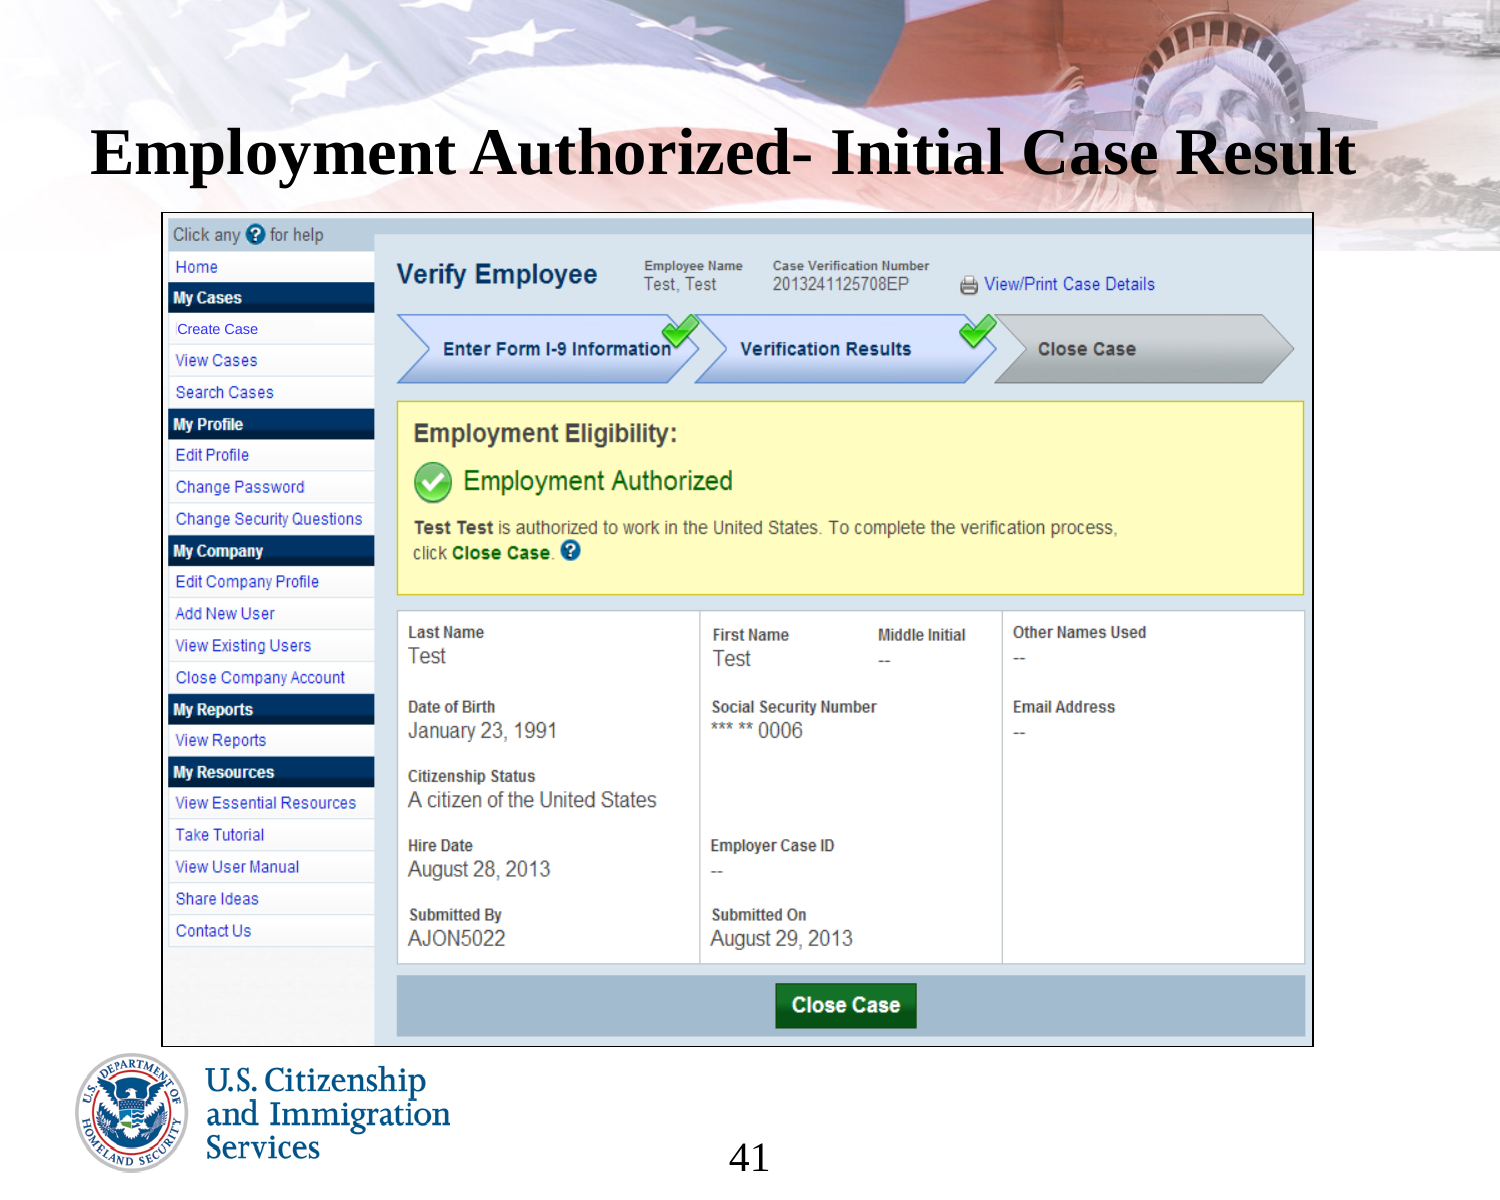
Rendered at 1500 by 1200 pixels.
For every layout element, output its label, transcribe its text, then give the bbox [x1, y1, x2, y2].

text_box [162, 312, 351, 346]
title Employment Authorized- Initial Case Result [75, 48, 1425, 249]
picture [75, 1053, 450, 1173]
picture [162, 212, 1313, 1046]
picture [0, 0, 1500, 251]
